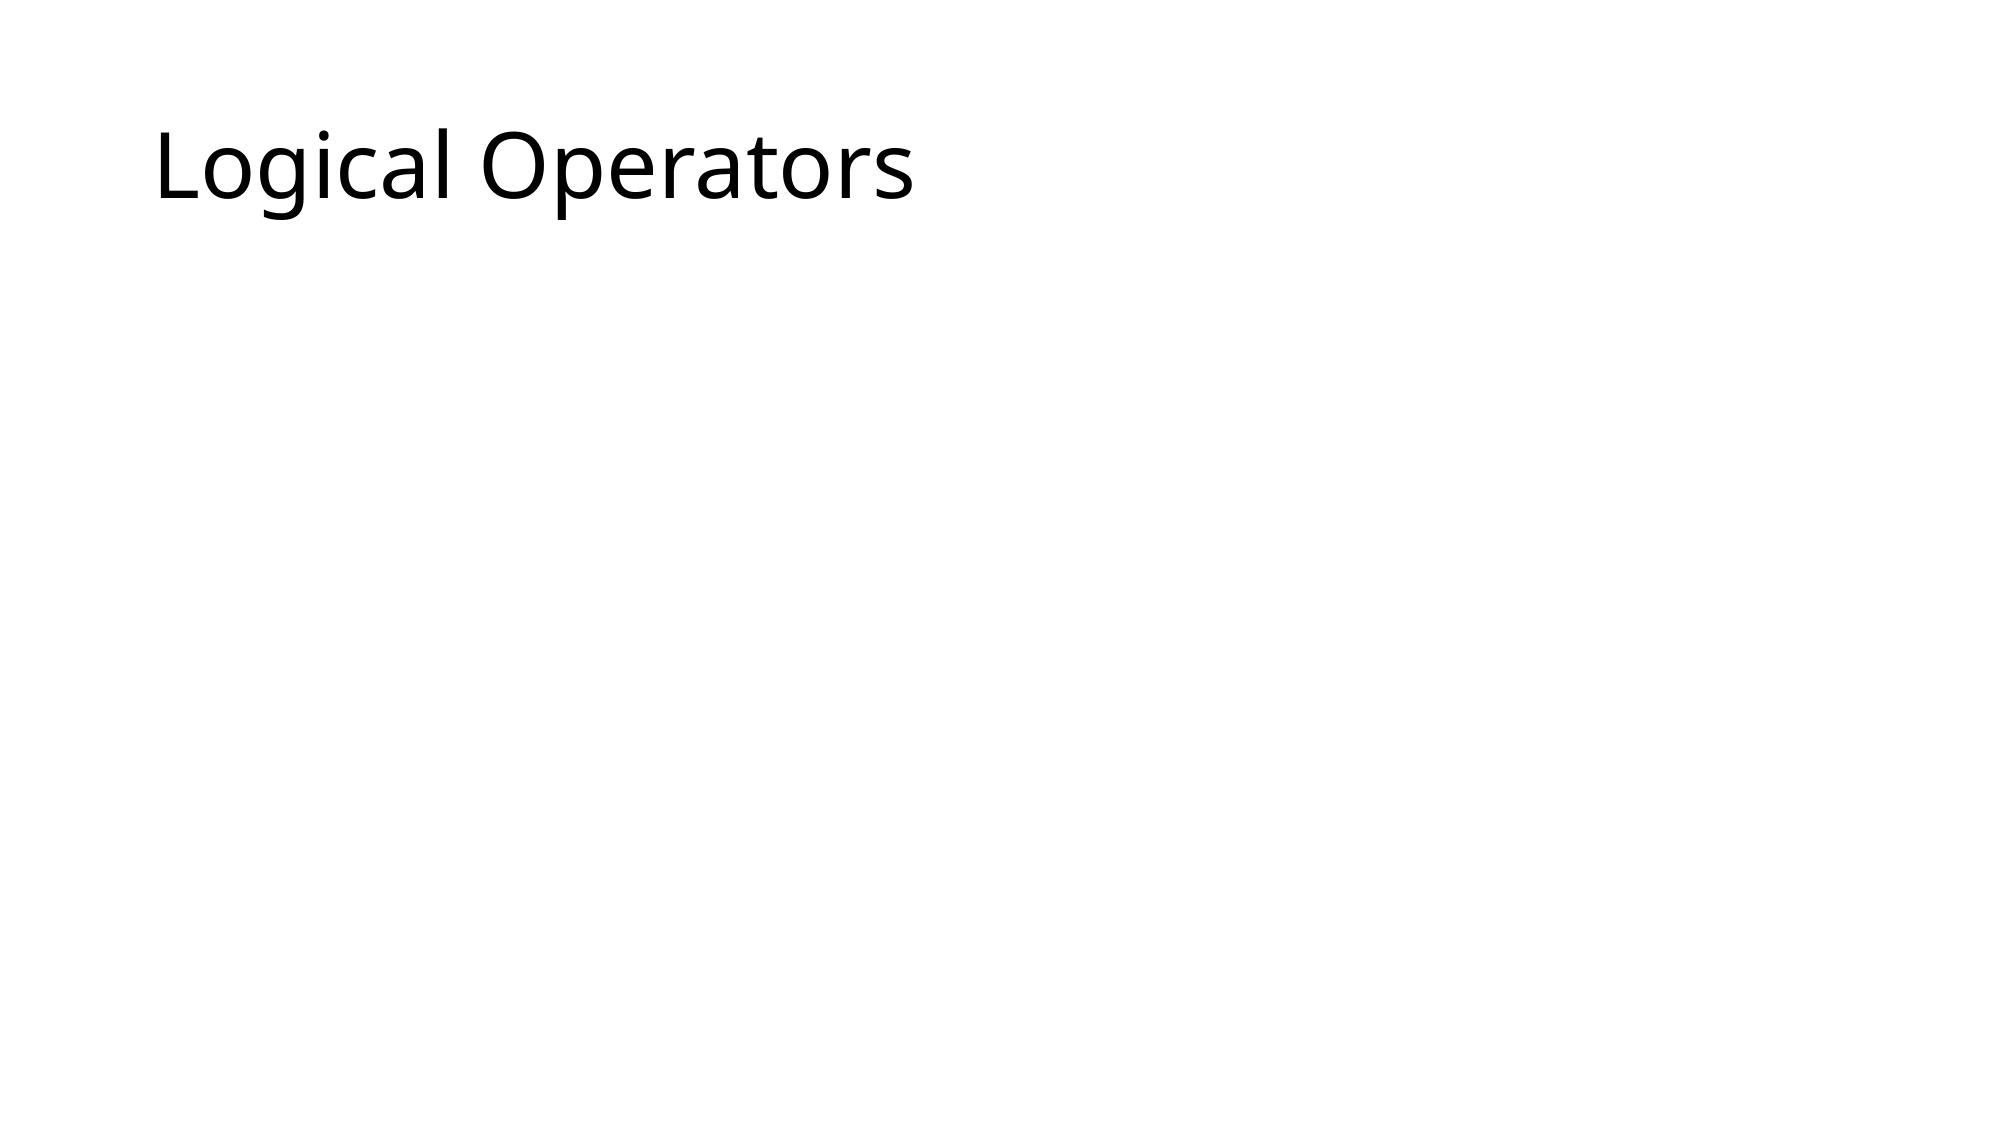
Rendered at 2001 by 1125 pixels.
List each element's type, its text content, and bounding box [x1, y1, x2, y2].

title Logical Operators [137, 59, 1863, 278]
